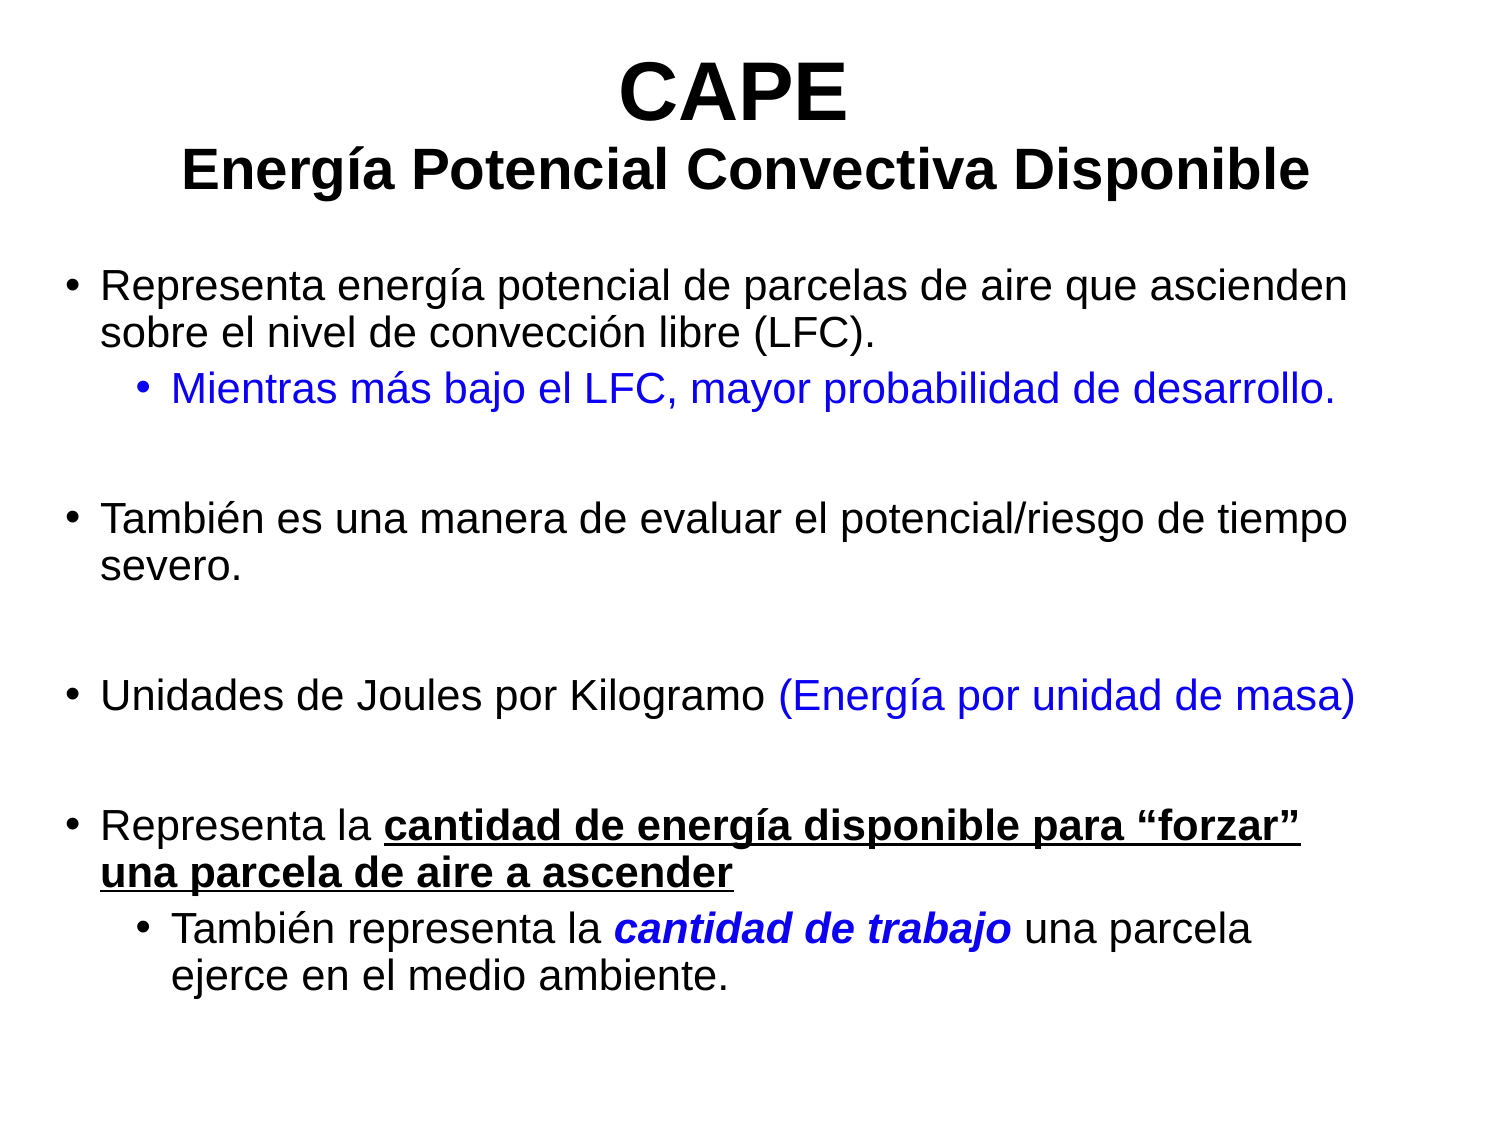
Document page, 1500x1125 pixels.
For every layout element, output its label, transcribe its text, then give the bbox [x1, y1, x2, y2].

text_box Energía Potencial Convectiva Disponible [166, 118, 1500, 223]
title CAPE [603, 0, 1388, 118]
list Representa energía potencial de parcelas de aire que ascienden sobre el nivel de convección libre (LFC). Mientras más bajo el LFC, mayor probabilidad de desarrollo. También es una manera de evaluar el potencial/riesgo de tiempo severo. Unidades de Joules por Kilogramo (Energía por unidad de masa) Representa la cantidad de energía disponible para “forzar” una parcela de aire a ascender También representa la cantidad de trabajo una parcela ejerce en el medio ambiente. [50, 255, 1388, 1043]
